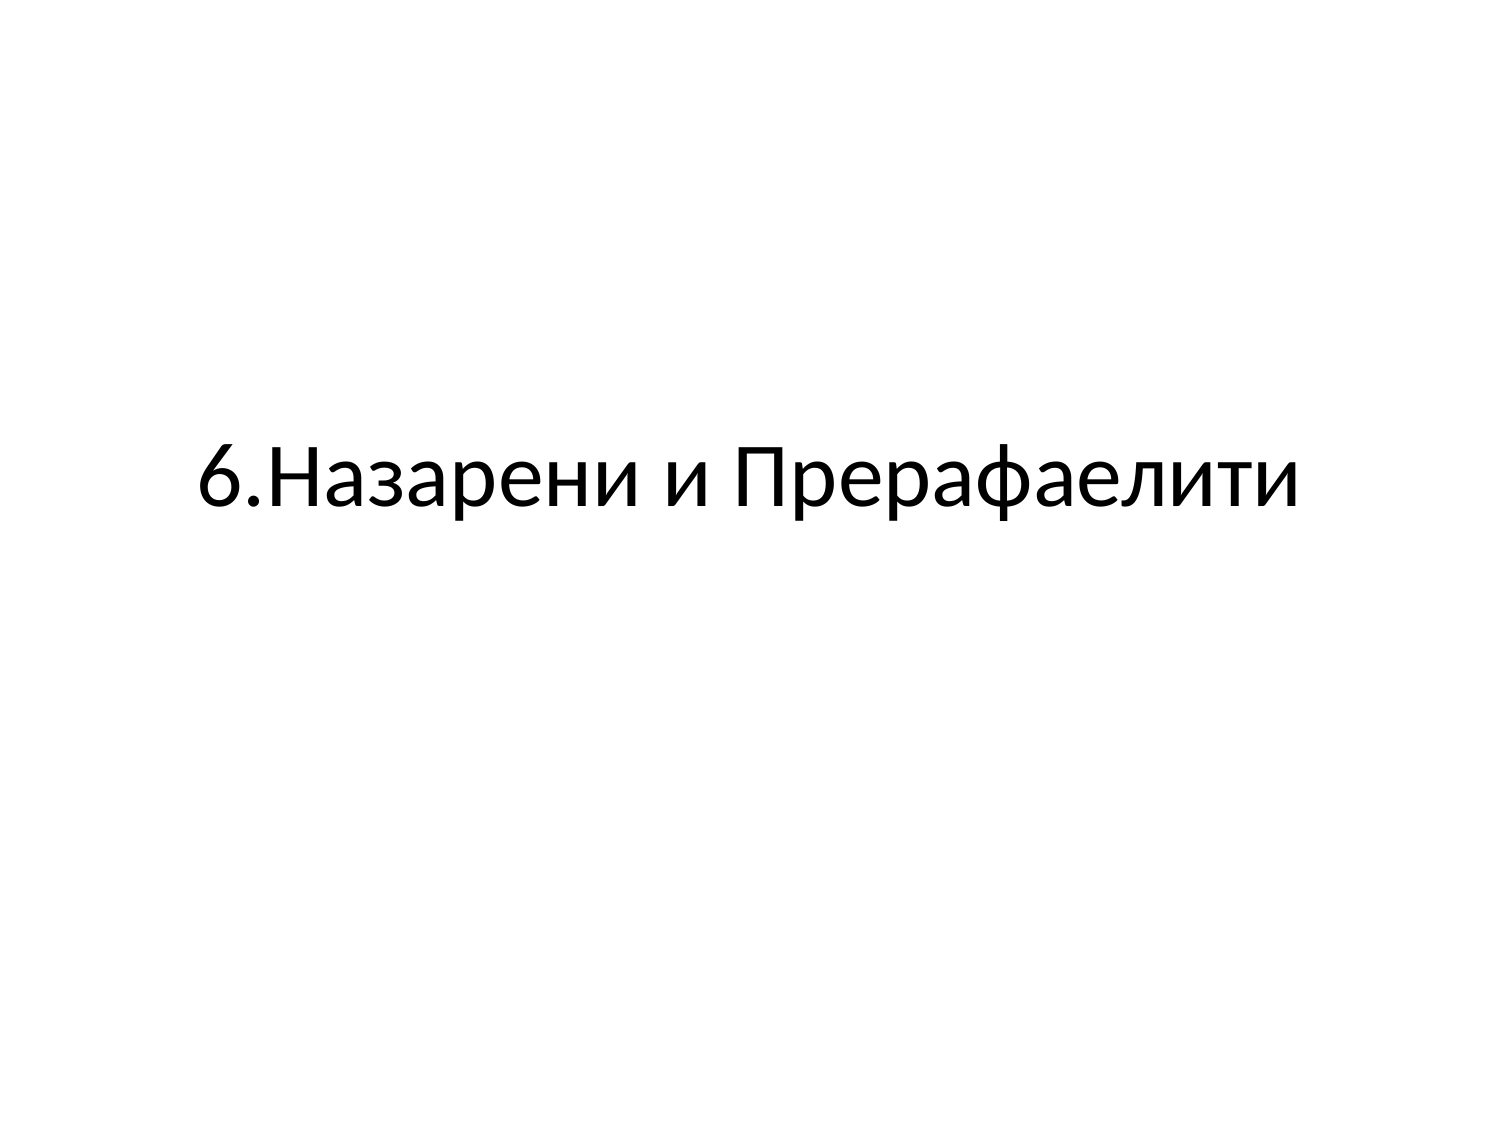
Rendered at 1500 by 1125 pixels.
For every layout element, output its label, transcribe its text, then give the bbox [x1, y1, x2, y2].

title 6.Назарени и Прерафаелити [112, 349, 1388, 591]
